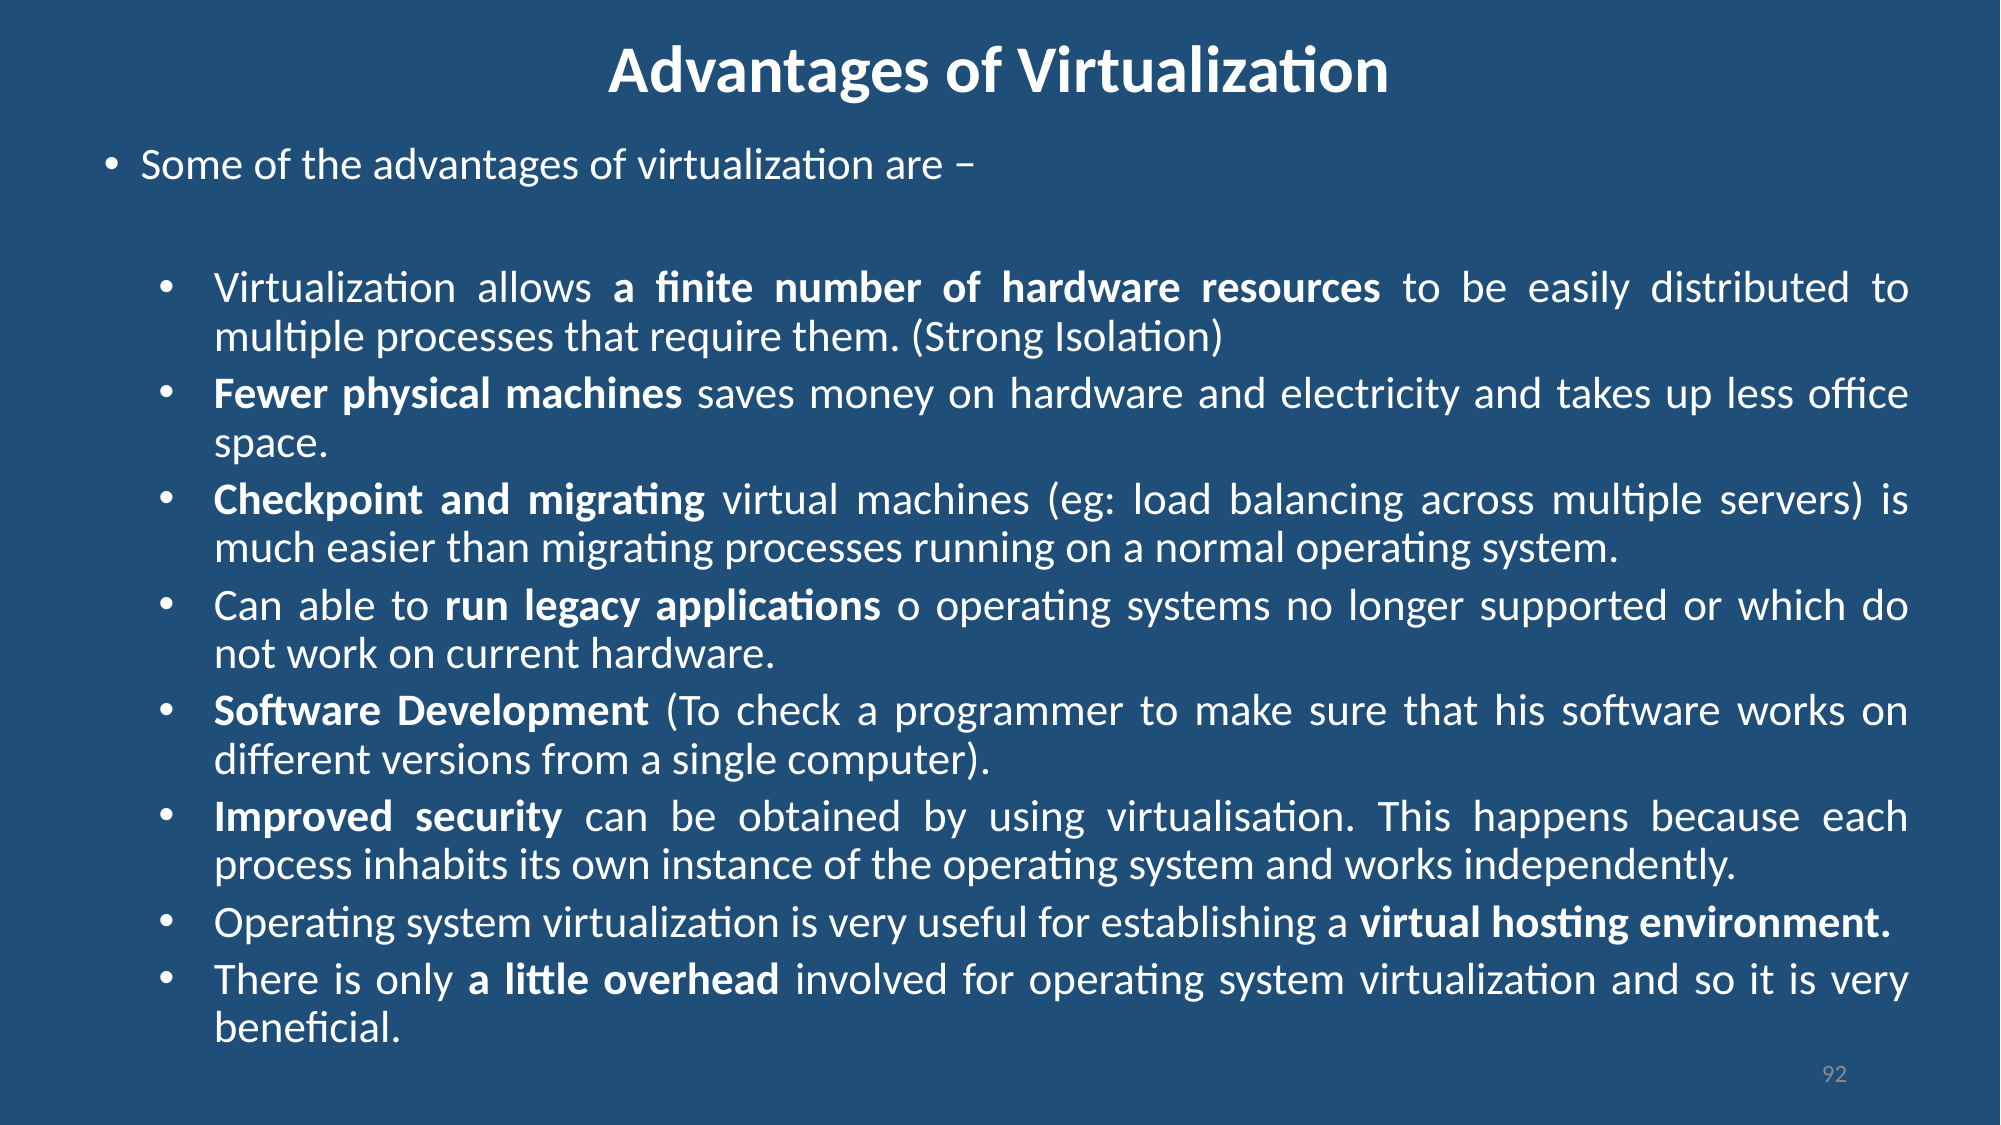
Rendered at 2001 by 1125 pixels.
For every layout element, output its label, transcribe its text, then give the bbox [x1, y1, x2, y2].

list Some of the advantages of virtualization are − Virtualization allows a finite number of hardware resources to be easily distributed to multiple processes that require them. (Strong Isolation) Fewer physical machines saves money on hardware and electricity and takes up less office space. Checkpoint and migrating virtual machines (eg: load balancing across multiple servers) is much easier than migrating processes running on a normal operating system. Can able to run legacy applications o operating systems no longer supported or which do not work on current hardware. Software Development (To check a programmer to make sure that his software works on different versions from a single computer). Improved security can be obtained by using virtualisation. This happens because each process inhabits its own instance of the operating system and works independently. Operating system virtualization is very useful for establishing a virtual hosting environment. There is only a little overhead involved for operating system virtualization and so it is very beneficial. [88, 133, 1926, 1080]
title Advantages of Virtualization [137, 37, 1863, 104]
slide_number 92 [1412, 1042, 1863, 1103]
